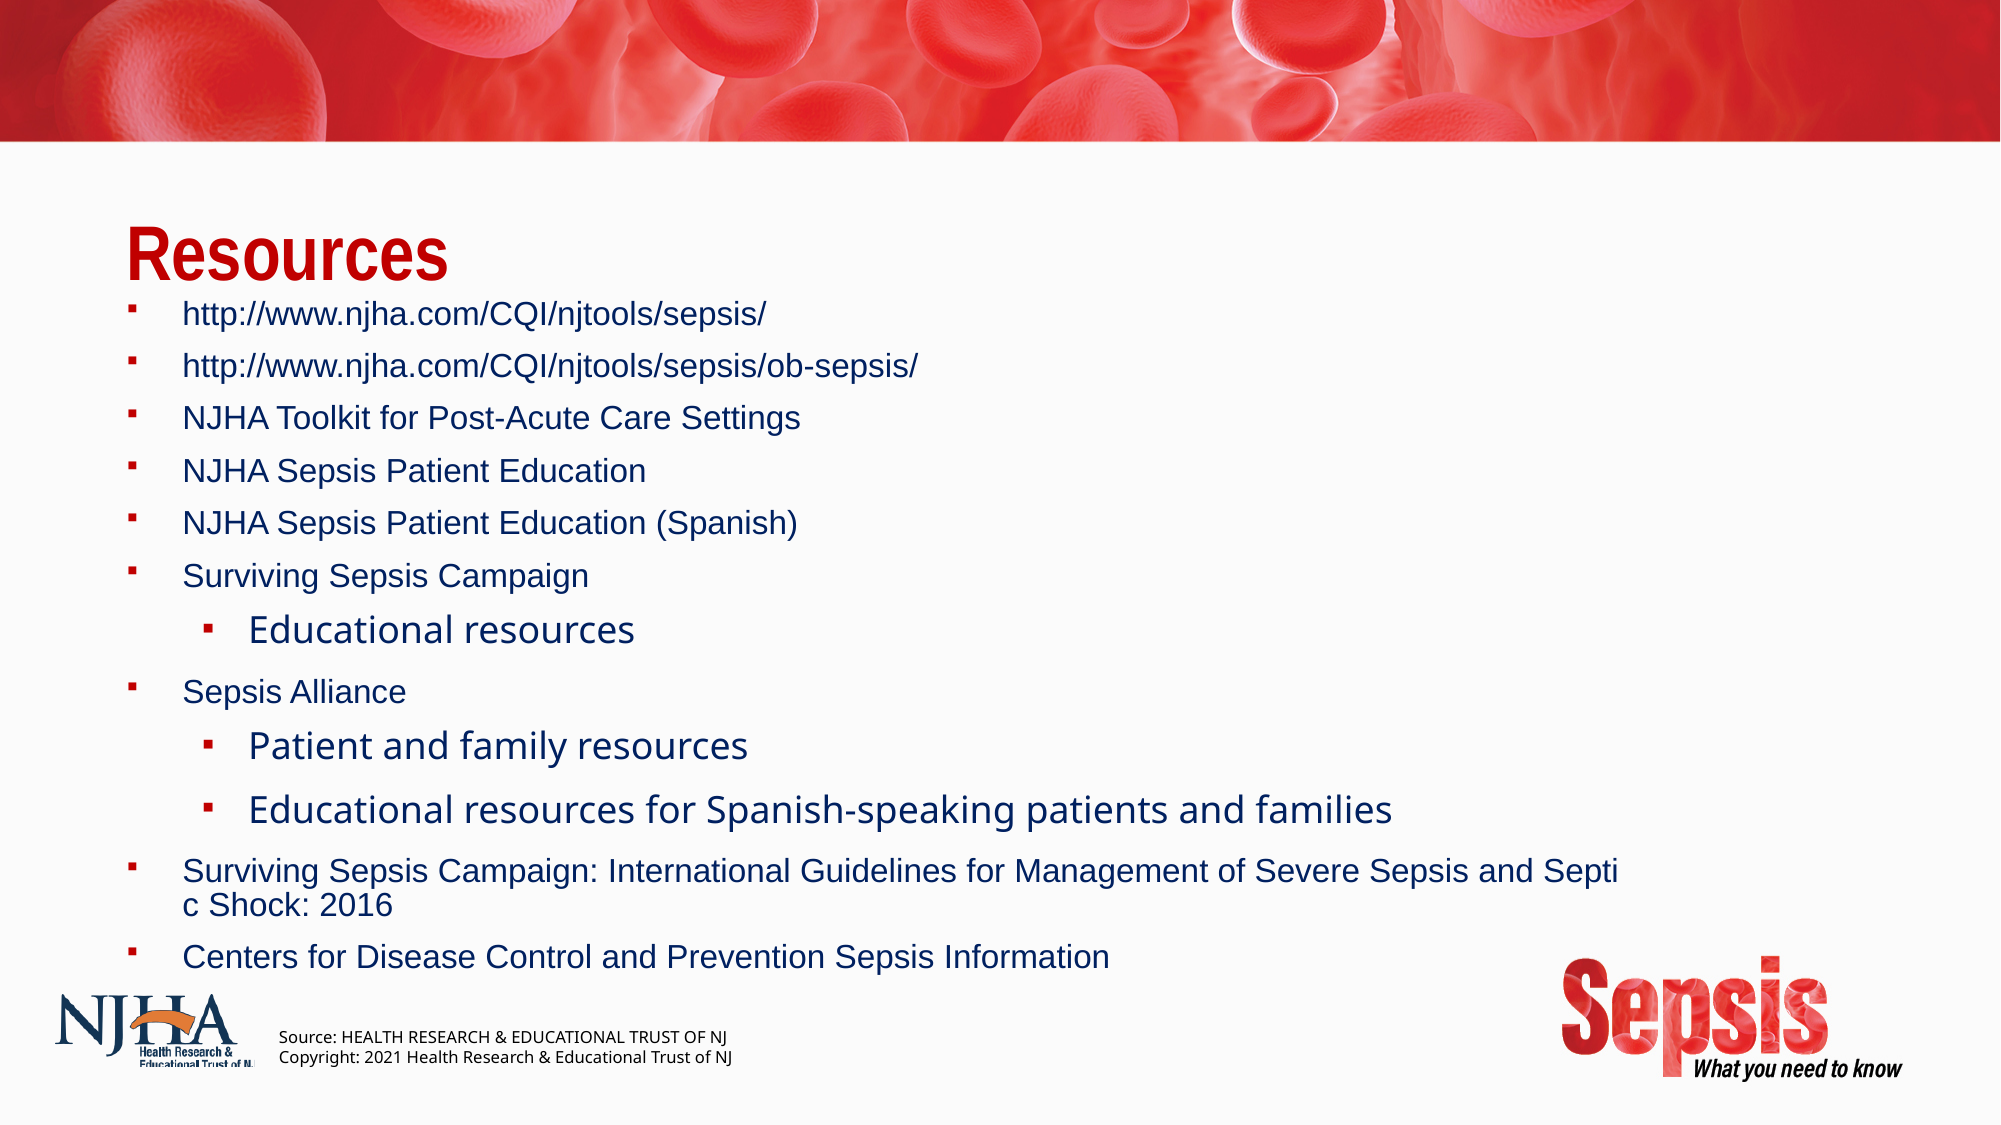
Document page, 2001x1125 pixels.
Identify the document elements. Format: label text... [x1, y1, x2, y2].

picture [0, 0, 2001, 1125]
list http://www.njha.com/CQI/njtools/sepsis/ http://www.njha.com/CQI/njtools/sepsis/ob-sepsis/ NJHA Toolkit for Post-Acute Care Settings NJHA Sepsis Patient Education NJHA Sepsis Patient Education (Spanish) Surviving Sepsis Campaign Educational resources Sepsis Alliance Patient and family resources Educational resources for Spanish-speaking patients and families Surviving Sepsis Campaign: International Guidelines for Management of Severe Sepsis and Septic Shock: 2016 Centers for Disease Control and Prevention Sepsis Information [111, 284, 1647, 974]
title Resources [111, 195, 1522, 284]
